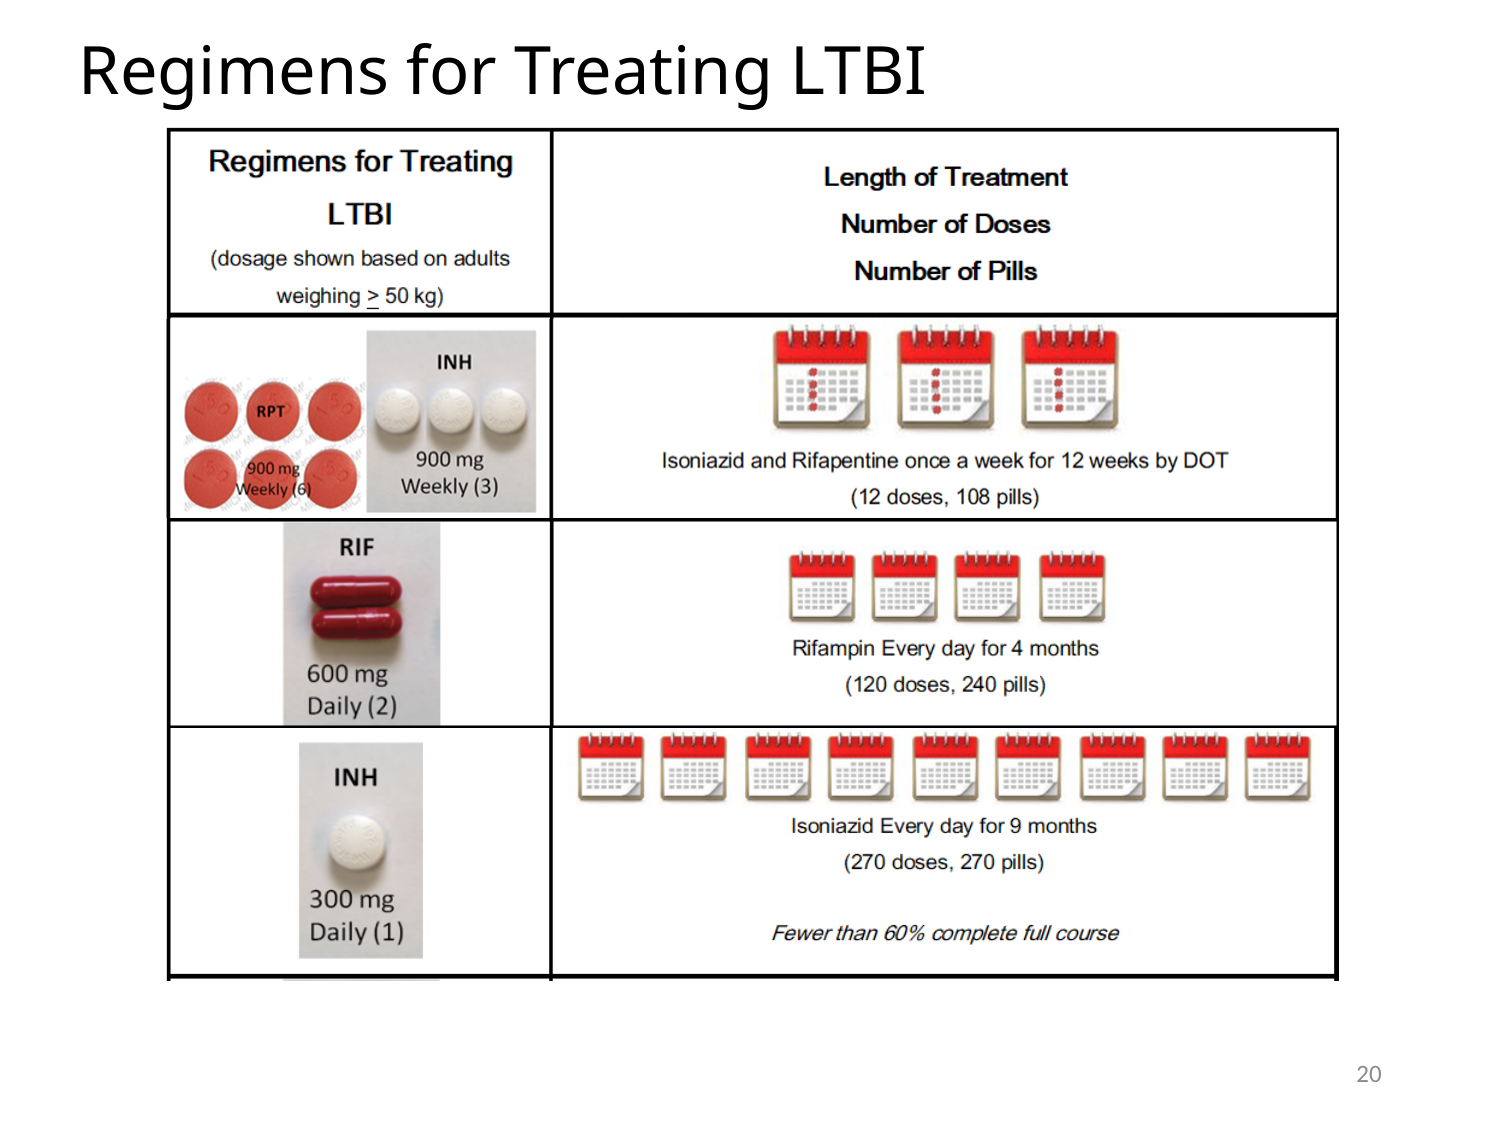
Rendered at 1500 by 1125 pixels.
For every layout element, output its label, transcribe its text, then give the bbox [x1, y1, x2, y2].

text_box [161, 122, 1339, 981]
slide_number 20 [1059, 1042, 1397, 1103]
title Regimens for Treating LTBI [63, 2, 1358, 144]
